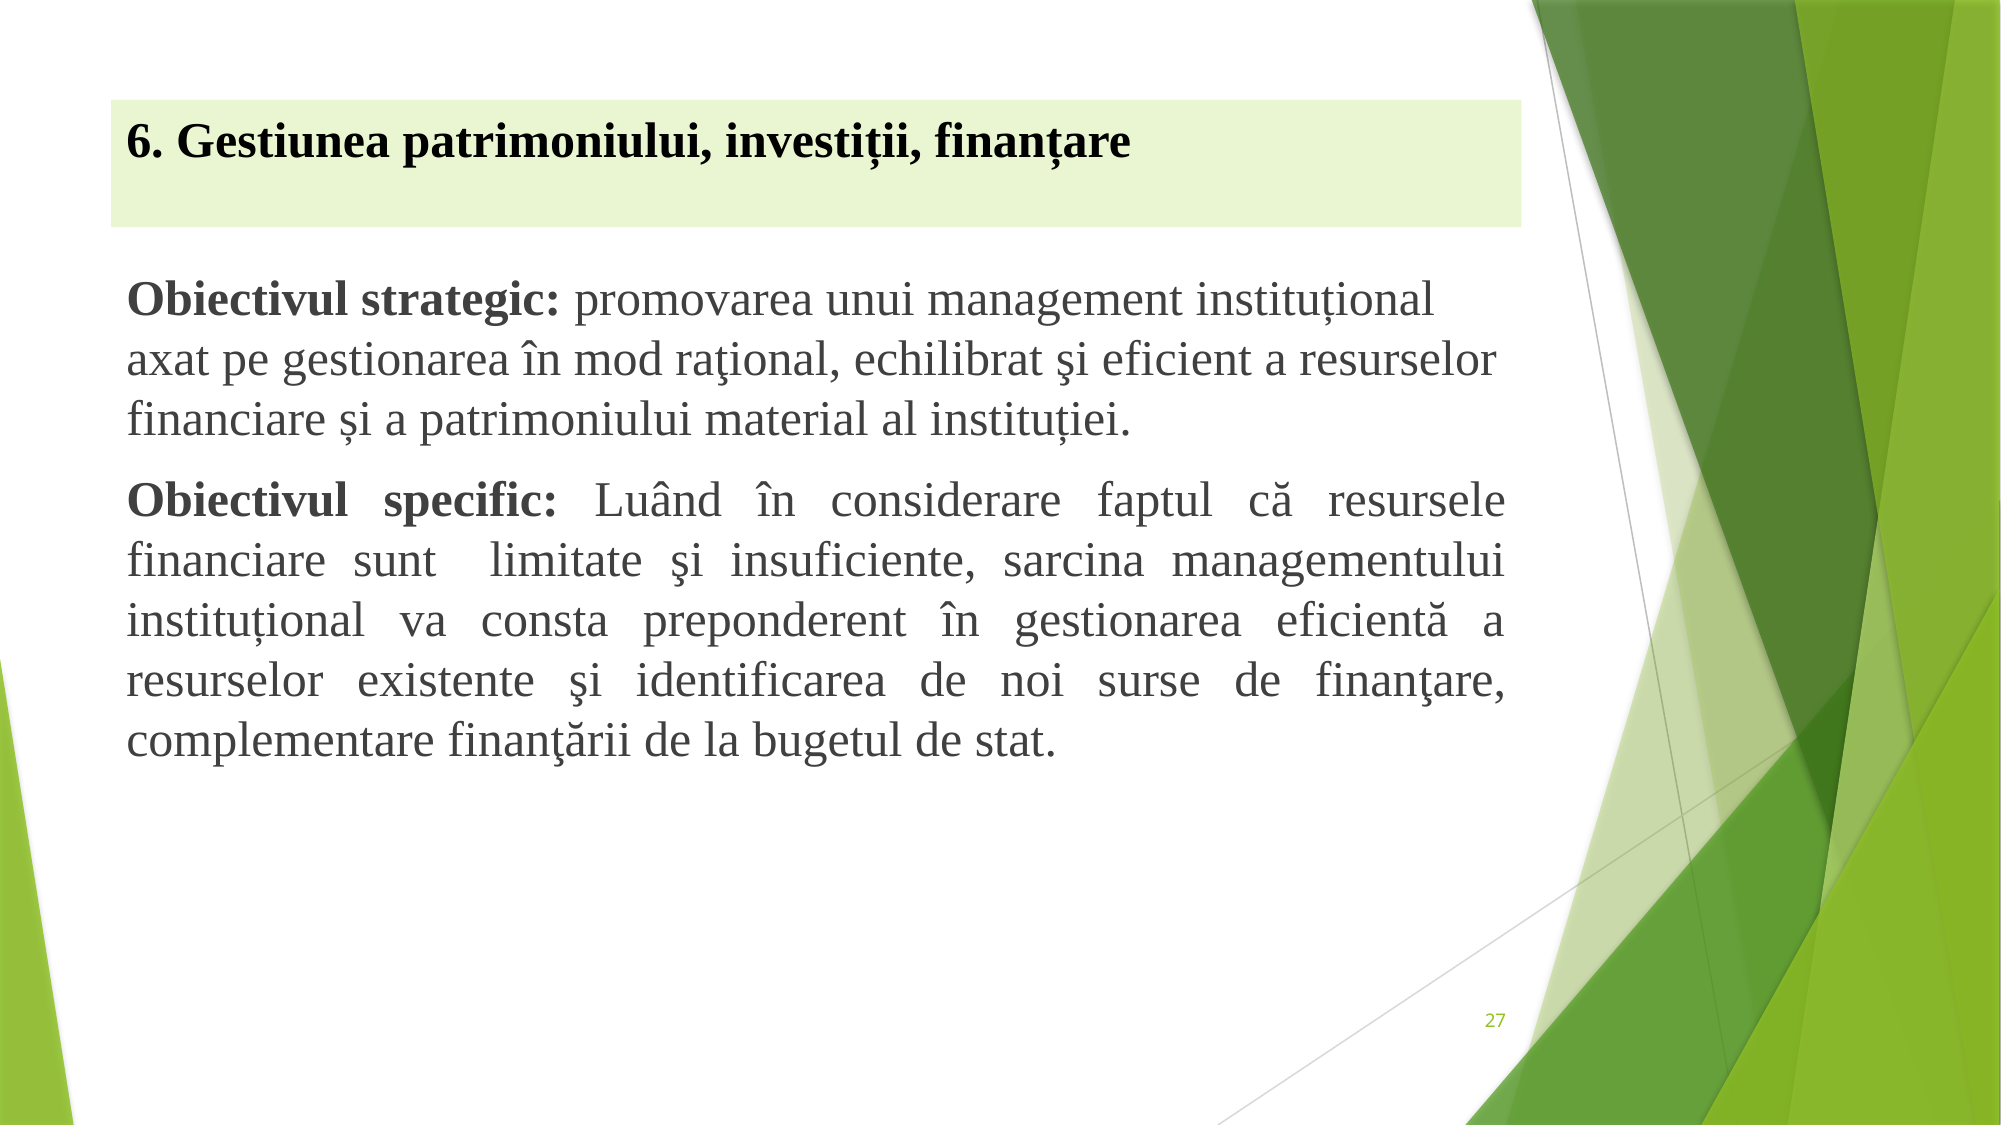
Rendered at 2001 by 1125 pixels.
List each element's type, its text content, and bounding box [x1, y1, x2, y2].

slide_number 27 [1409, 991, 1522, 1051]
title 6. Gestiunea patrimoniului, investiții, finanțare [110, 99, 1522, 228]
list Obiectivul strategic: promovarea unui management instituțional axat pe gestionarea în mod raţional, echilibrat şi eficient a resurselor financiare și a patrimoniului material al instituției. Obiectivul specific: Luând în considerare faptul că resursele financiare sunt limitate şi insuficiente, sarcina managementului instituțional va consta preponderent în gestionarea eficientă a resurselor existente şi identificarea de noi surse de finanţare, complementare finanţării de la bugetul de stat. [110, 258, 1522, 919]
